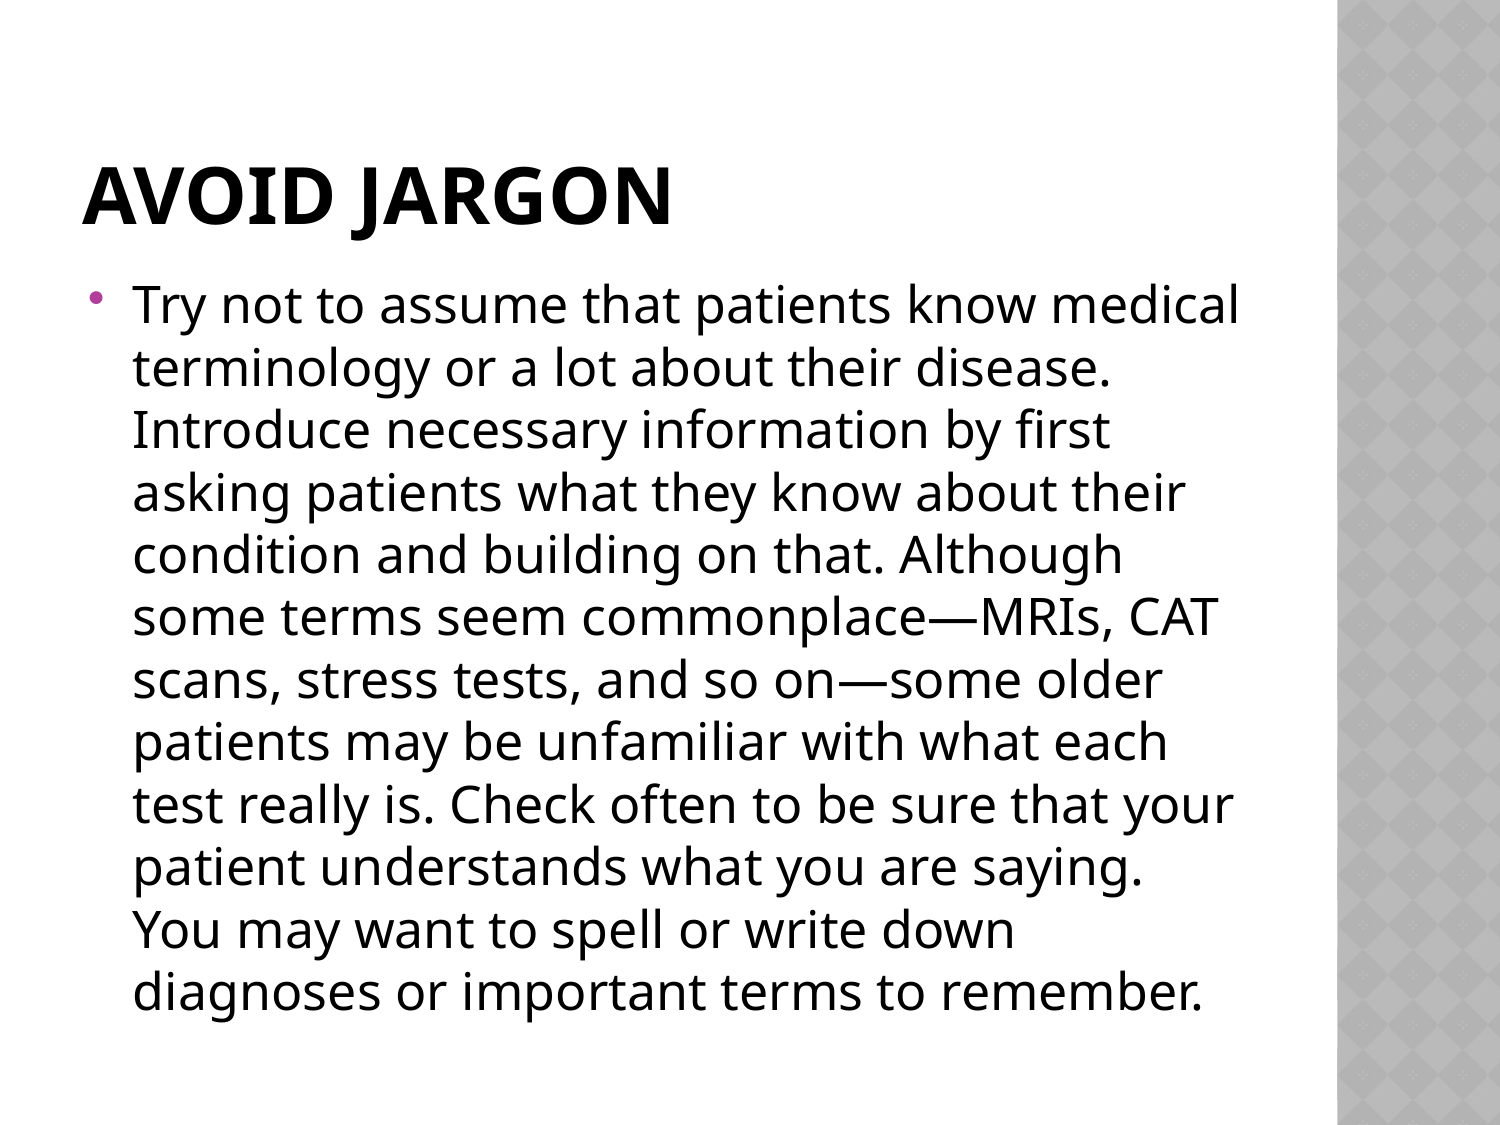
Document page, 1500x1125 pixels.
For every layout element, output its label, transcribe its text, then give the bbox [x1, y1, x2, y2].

title Avoid Jargon [75, 52, 1263, 240]
list Try not to assume that patients know medical terminology or a lot about their disease. Introduce necessary information by first asking patients what they know about their condition and building on that. Although some terms seem commonplace—MRIs, CAT scans, stress tests, and so on—some older patients may be unfamiliar with what each test really is. Check often to be sure that your patient understands what you are saying. You may want to spell or write down diagnoses or important terms to remember. [75, 264, 1263, 1059]
